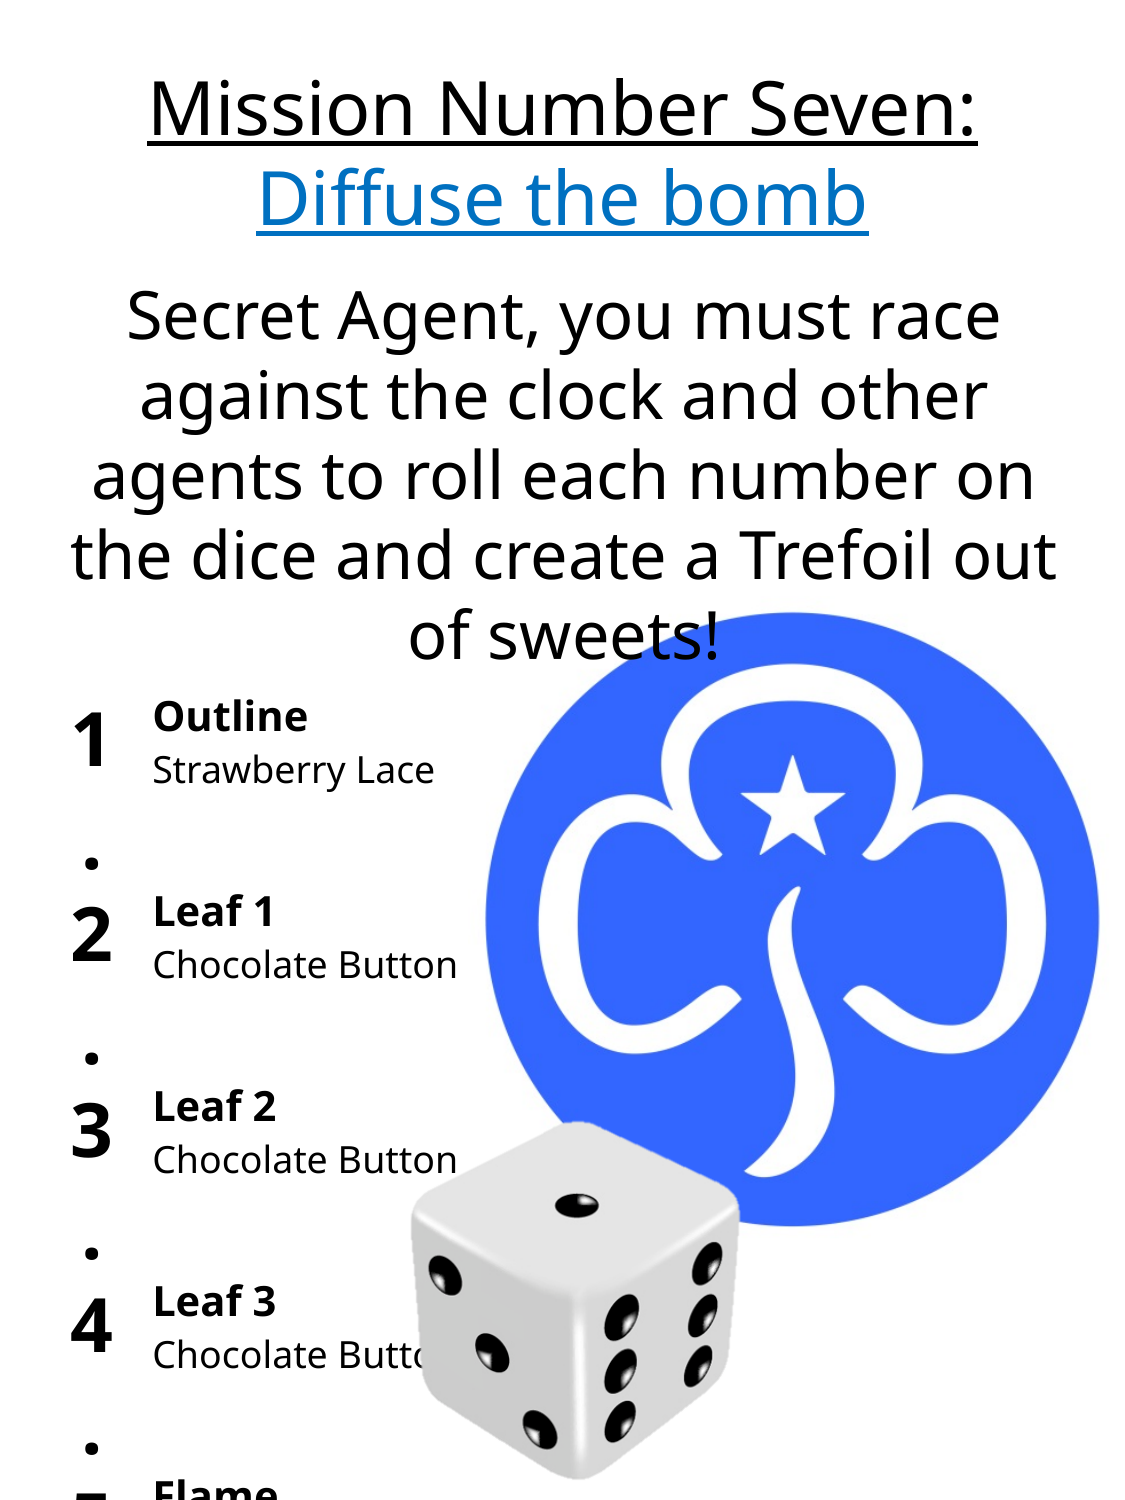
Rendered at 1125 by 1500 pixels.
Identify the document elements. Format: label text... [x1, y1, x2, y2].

table_cell Leaf 2 Chocolate Button [137, 1069, 462, 1264]
picture [266, 596, 1118, 1500]
table_header Outline Strawberry Lace [137, 679, 462, 874]
table_cell 2. [47, 874, 137, 1069]
table_cell Leaf 3 Chocolate Button [137, 1264, 261, 1459]
table_cell Flame Jelly Bean or Jelly Snake [137, 1459, 261, 1500]
table_cell 4. [47, 1264, 137, 1459]
table_cell Leaf 1 Chocolate Button [137, 874, 462, 1069]
table_cell 3. [47, 1069, 137, 1264]
table_header 1. [47, 679, 137, 874]
text_box Mission Number Seven: Diffuse the bomb [42, 53, 1083, 248]
text_box Secret Agent, you must race against the clock and other agents to roll each number on the dice and create a Trefoil out of sweets! [23, 265, 1106, 681]
table_cell 5. [47, 1459, 137, 1500]
